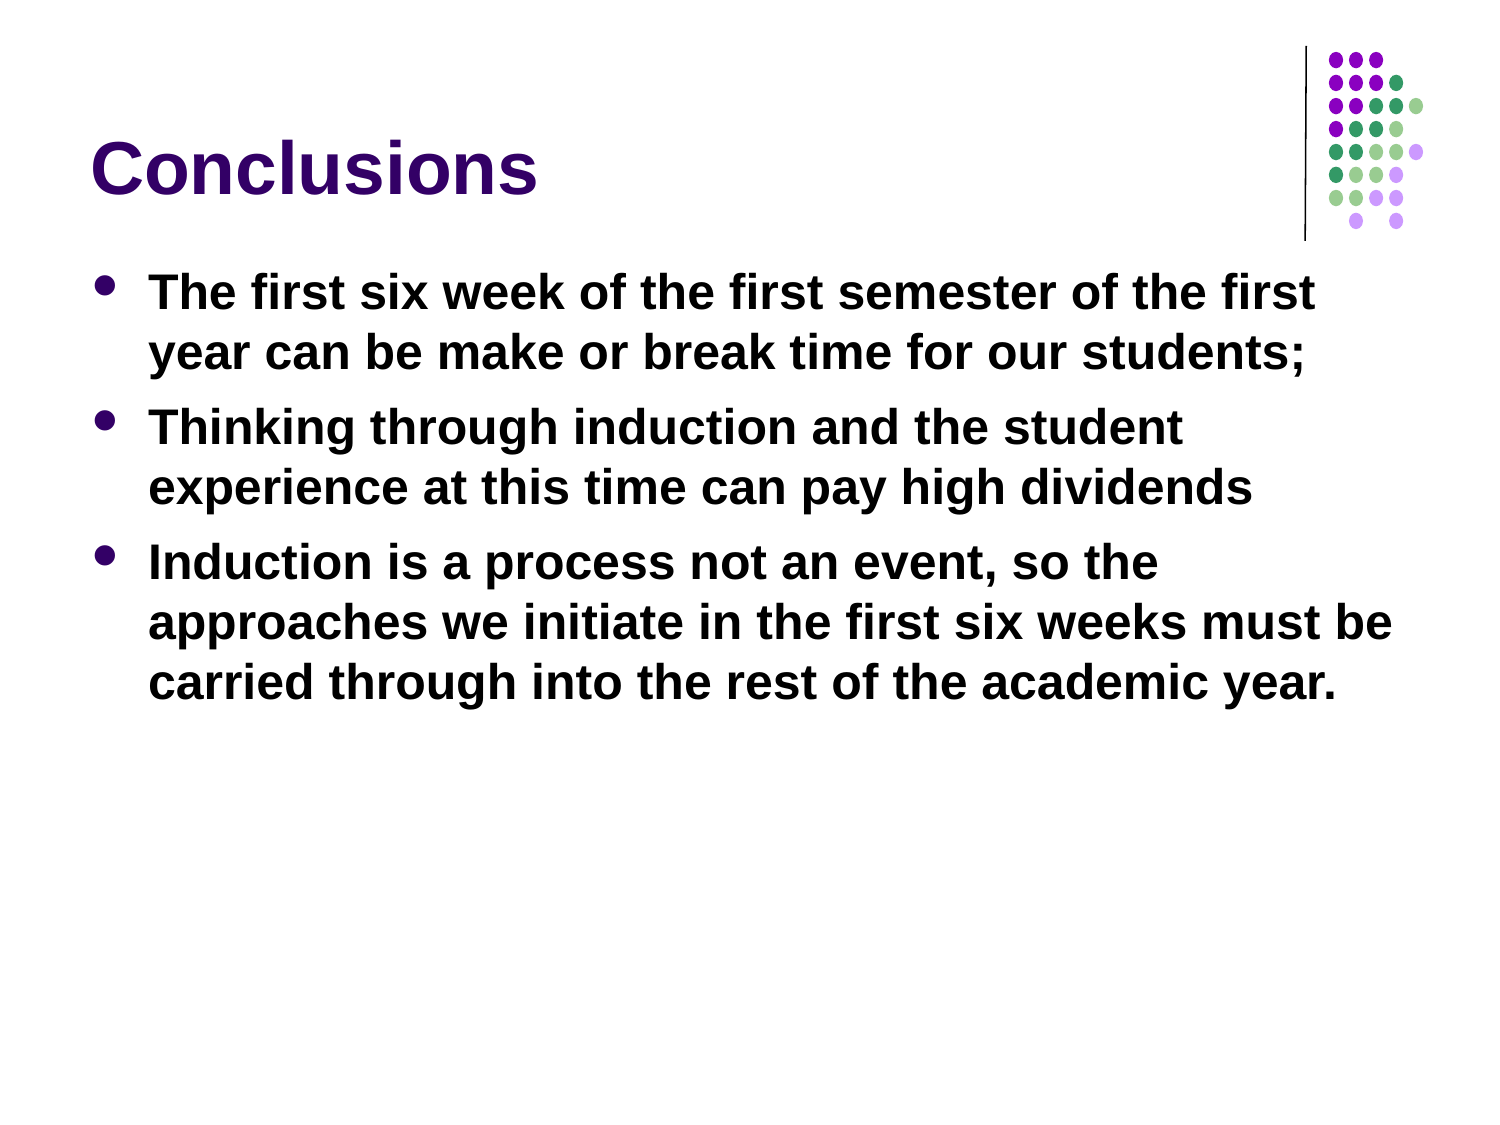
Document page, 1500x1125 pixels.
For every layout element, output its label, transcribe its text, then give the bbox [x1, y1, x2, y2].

list The first six week of the first semester of the first year can be make or break time for our students; Thinking through induction and the student experience at this time can pay high dividends Induction is a process not an event, so the approaches we initiate in the first six weeks must be carried through into the rest of the academic year. [76, 252, 1427, 1039]
title Conclusions [75, 40, 1313, 218]
